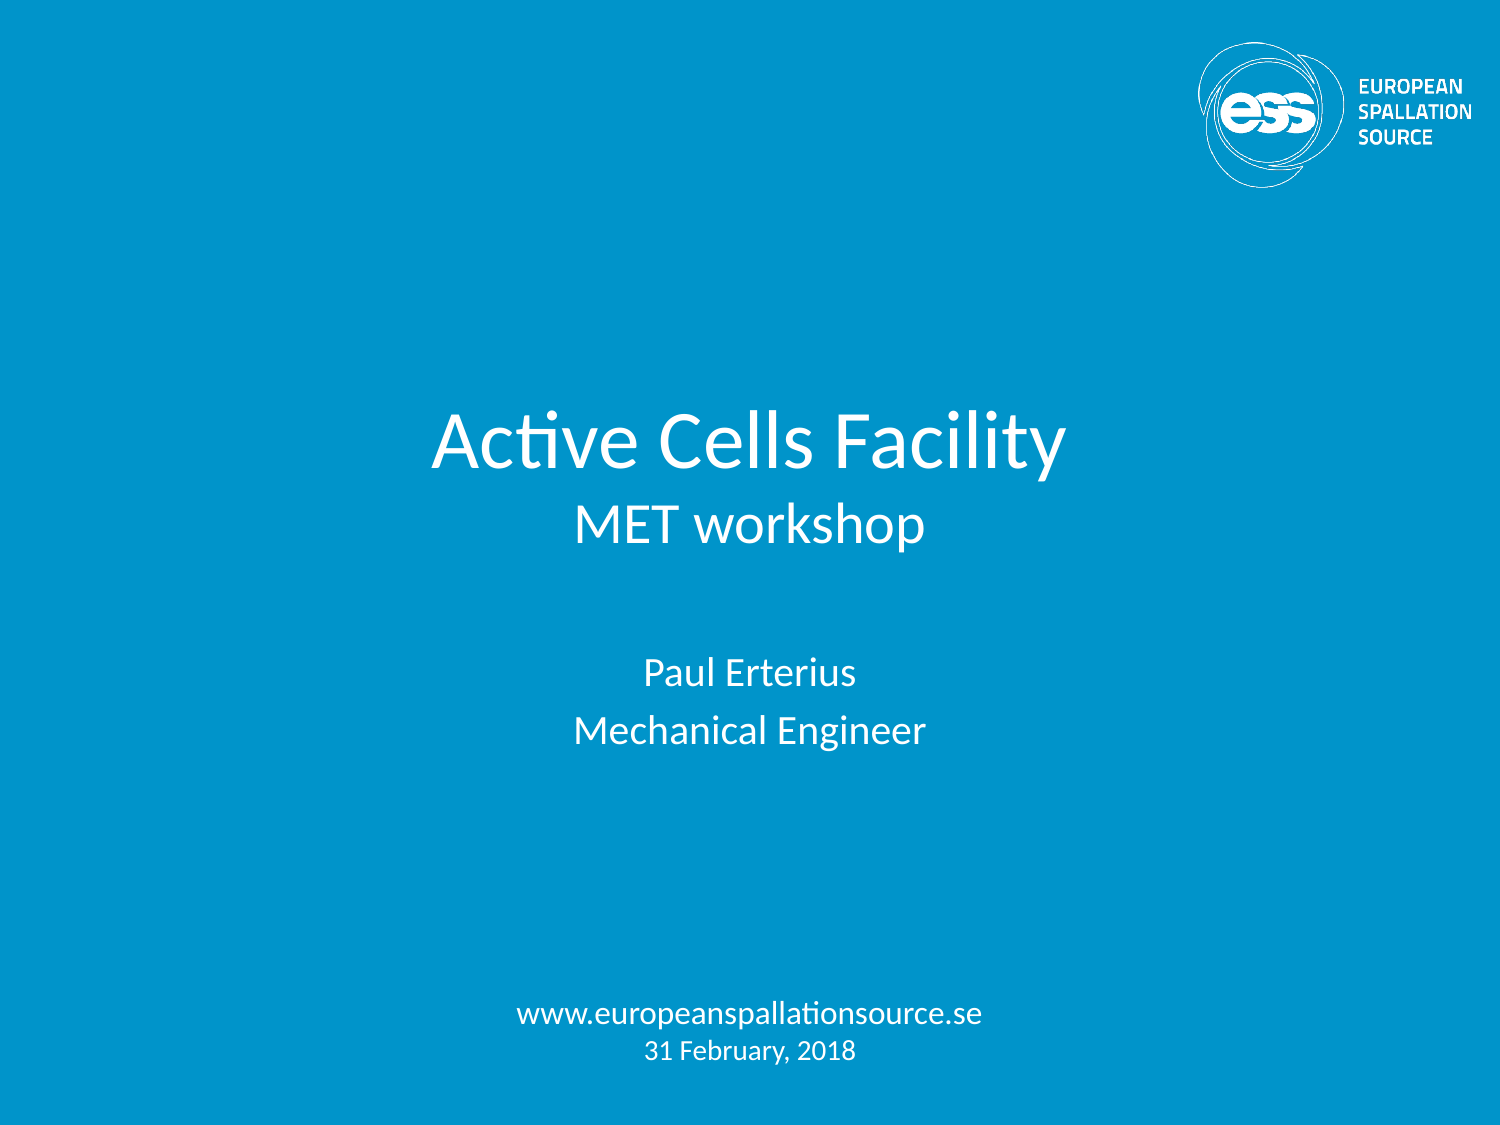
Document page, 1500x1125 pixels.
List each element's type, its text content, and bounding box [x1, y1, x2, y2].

picture [1371, 130, 1381, 144]
picture [1413, 79, 1422, 93]
text_box www.europeanspallationsource.se 31 February, 2018 [374, 975, 1125, 1074]
picture [1221, 93, 1315, 133]
picture [1407, 105, 1414, 118]
picture [1426, 79, 1434, 93]
picture [1360, 105, 1367, 111]
picture [1417, 105, 1427, 118]
picture [1385, 130, 1395, 144]
picture [1371, 105, 1380, 118]
picture [1360, 79, 1368, 93]
picture [1437, 79, 1447, 93]
picture [1424, 130, 1432, 144]
picture [1402, 79, 1409, 91]
picture [1398, 80, 1406, 93]
picture [1399, 130, 1408, 144]
picture [1360, 112, 1367, 119]
subtitle Paul Erterius Mechanical Engineer [225, 637, 1275, 925]
title Active Cells Facility MET workshop [112, 349, 1388, 591]
picture [1461, 105, 1465, 118]
picture [1360, 130, 1367, 144]
picture [1383, 105, 1393, 118]
picture [1396, 105, 1403, 118]
picture [1466, 105, 1470, 118]
picture [1455, 79, 1461, 93]
picture [1372, 79, 1381, 93]
picture [1429, 105, 1438, 118]
picture [1386, 79, 1395, 93]
picture [1450, 79, 1455, 93]
picture [1411, 130, 1420, 144]
picture [1446, 105, 1457, 119]
